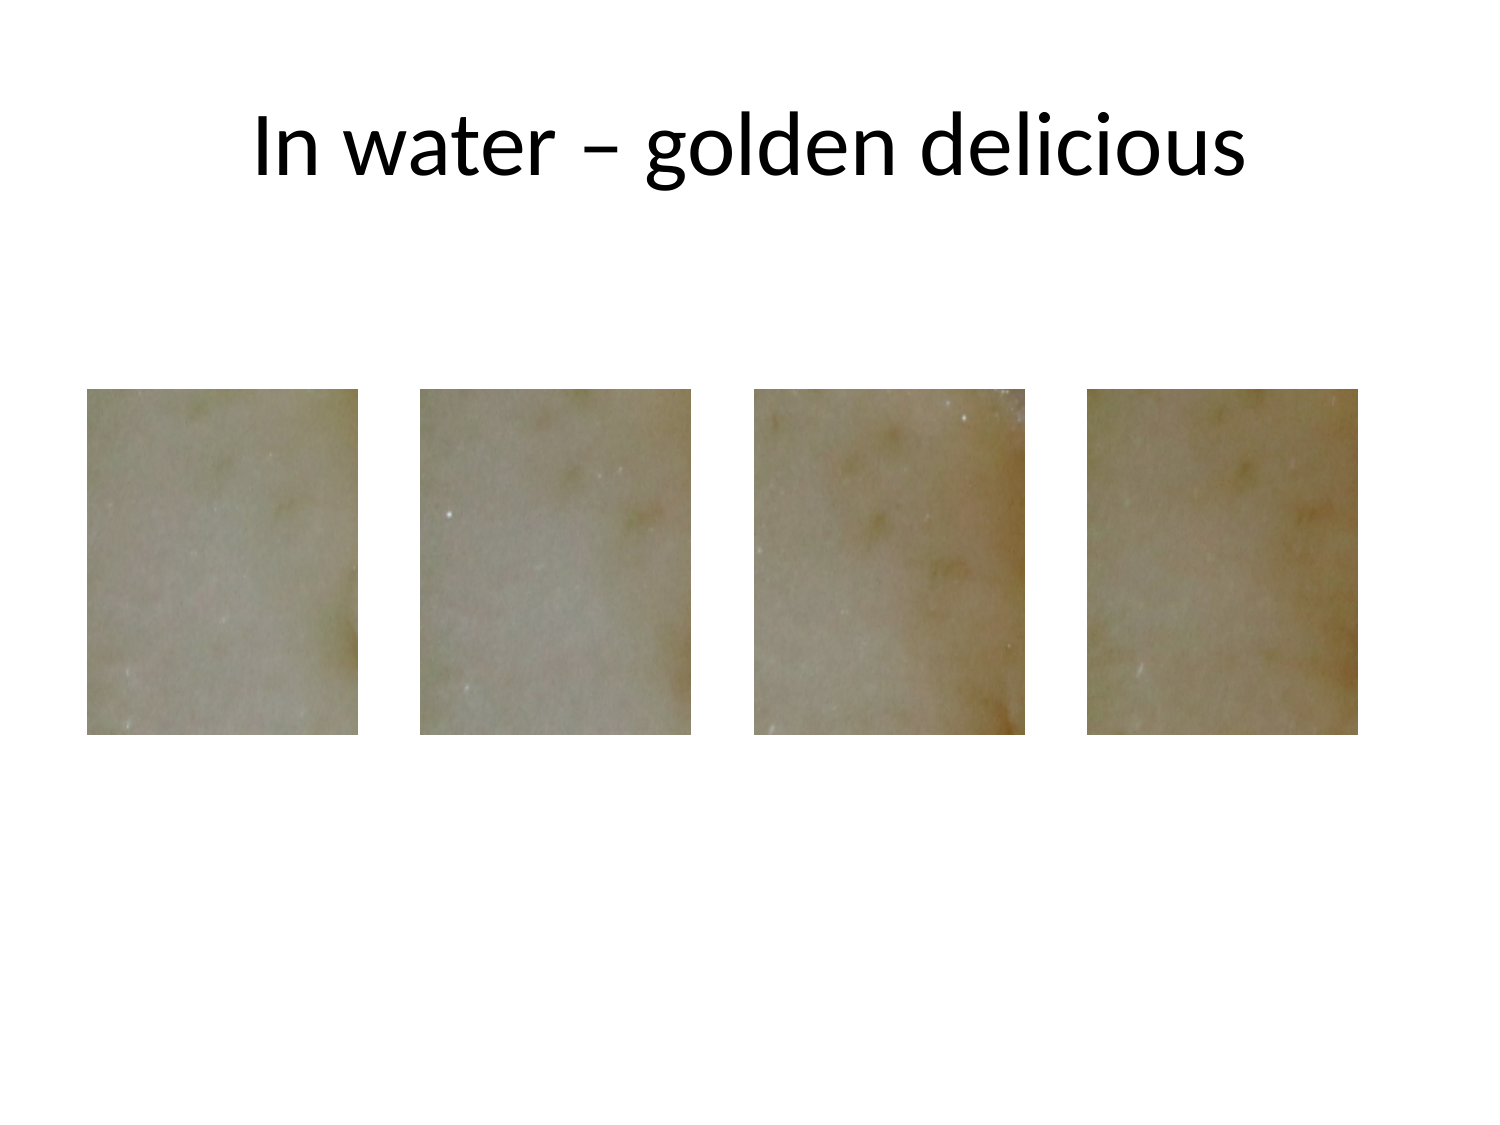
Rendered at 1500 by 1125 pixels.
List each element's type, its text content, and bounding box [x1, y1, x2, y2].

picture [420, 389, 691, 736]
picture [1087, 389, 1358, 736]
picture [87, 389, 358, 736]
picture [753, 389, 1025, 736]
title In water – golden delicious [75, 45, 1425, 233]
